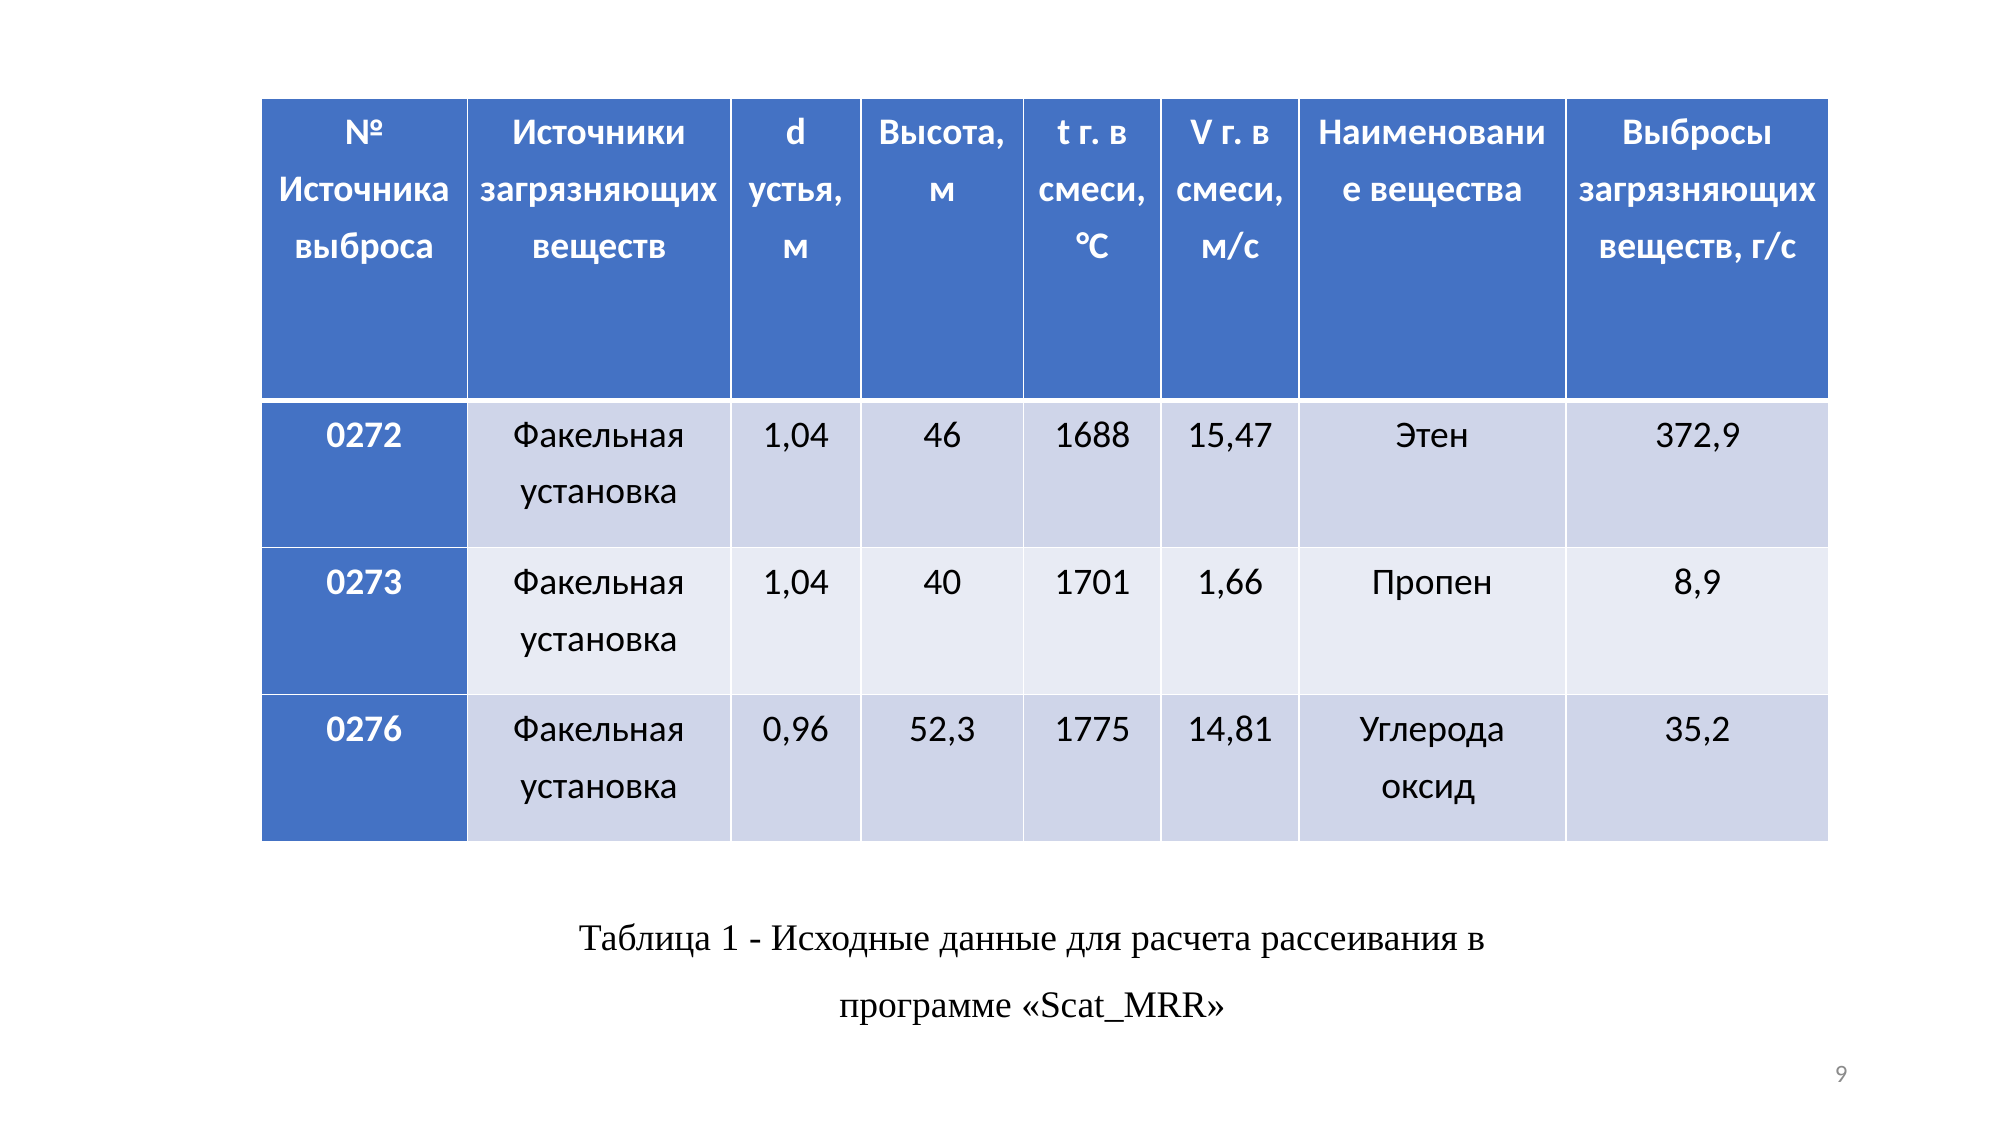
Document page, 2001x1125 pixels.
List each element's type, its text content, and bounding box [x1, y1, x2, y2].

table_cell 40 [862, 548, 1023, 694]
table_cell 0272 [262, 403, 467, 547]
text_box Таблица 1 - Исходные данные для расчета рассеивания в программе «Scat_MRR» [532, 882, 1533, 1033]
slide_number 9 [1412, 1042, 1863, 1103]
table_cell 0276 [262, 695, 467, 841]
table_cell 1775 [1024, 695, 1160, 841]
table_cell 372,9 [1567, 403, 1828, 547]
table_cell 0,96 [732, 695, 860, 841]
table_header Источники загрязняющих веществ [468, 99, 730, 398]
table_header Высота, м [862, 99, 1023, 398]
table_cell Факельная установка [468, 695, 730, 841]
table_header № Источника выброса [262, 99, 467, 398]
table_cell 35,2 [1567, 695, 1828, 841]
table_cell 14,81 [1162, 695, 1298, 841]
table_cell Факельная установка [468, 548, 730, 694]
table_header Выбросы загрязняющих веществ, г/с [1567, 99, 1828, 398]
table_cell Этен [1300, 403, 1565, 547]
table_cell 8,9 [1567, 548, 1828, 694]
table_header d устья, м [732, 99, 860, 398]
table_cell Пропен [1300, 548, 1565, 694]
table_cell 1701 [1024, 548, 1160, 694]
table_cell 1,04 [732, 548, 860, 694]
table_cell Углерода оксид [1300, 695, 1565, 841]
table_header Наименование вещества [1300, 99, 1565, 398]
table_header t г. в смеси, °C [1024, 99, 1160, 398]
table_cell Факельная установка [468, 403, 730, 547]
table_cell 0273 [262, 548, 467, 694]
table_cell 15,47 [1162, 403, 1298, 547]
table_cell 52,3 [862, 695, 1023, 841]
table_cell 1,04 [732, 403, 860, 547]
table_header V г. в смеси, м/с [1162, 99, 1298, 398]
table_cell 1,66 [1162, 548, 1298, 694]
table_cell 46 [862, 403, 1023, 547]
table_cell 1688 [1024, 403, 1160, 547]
